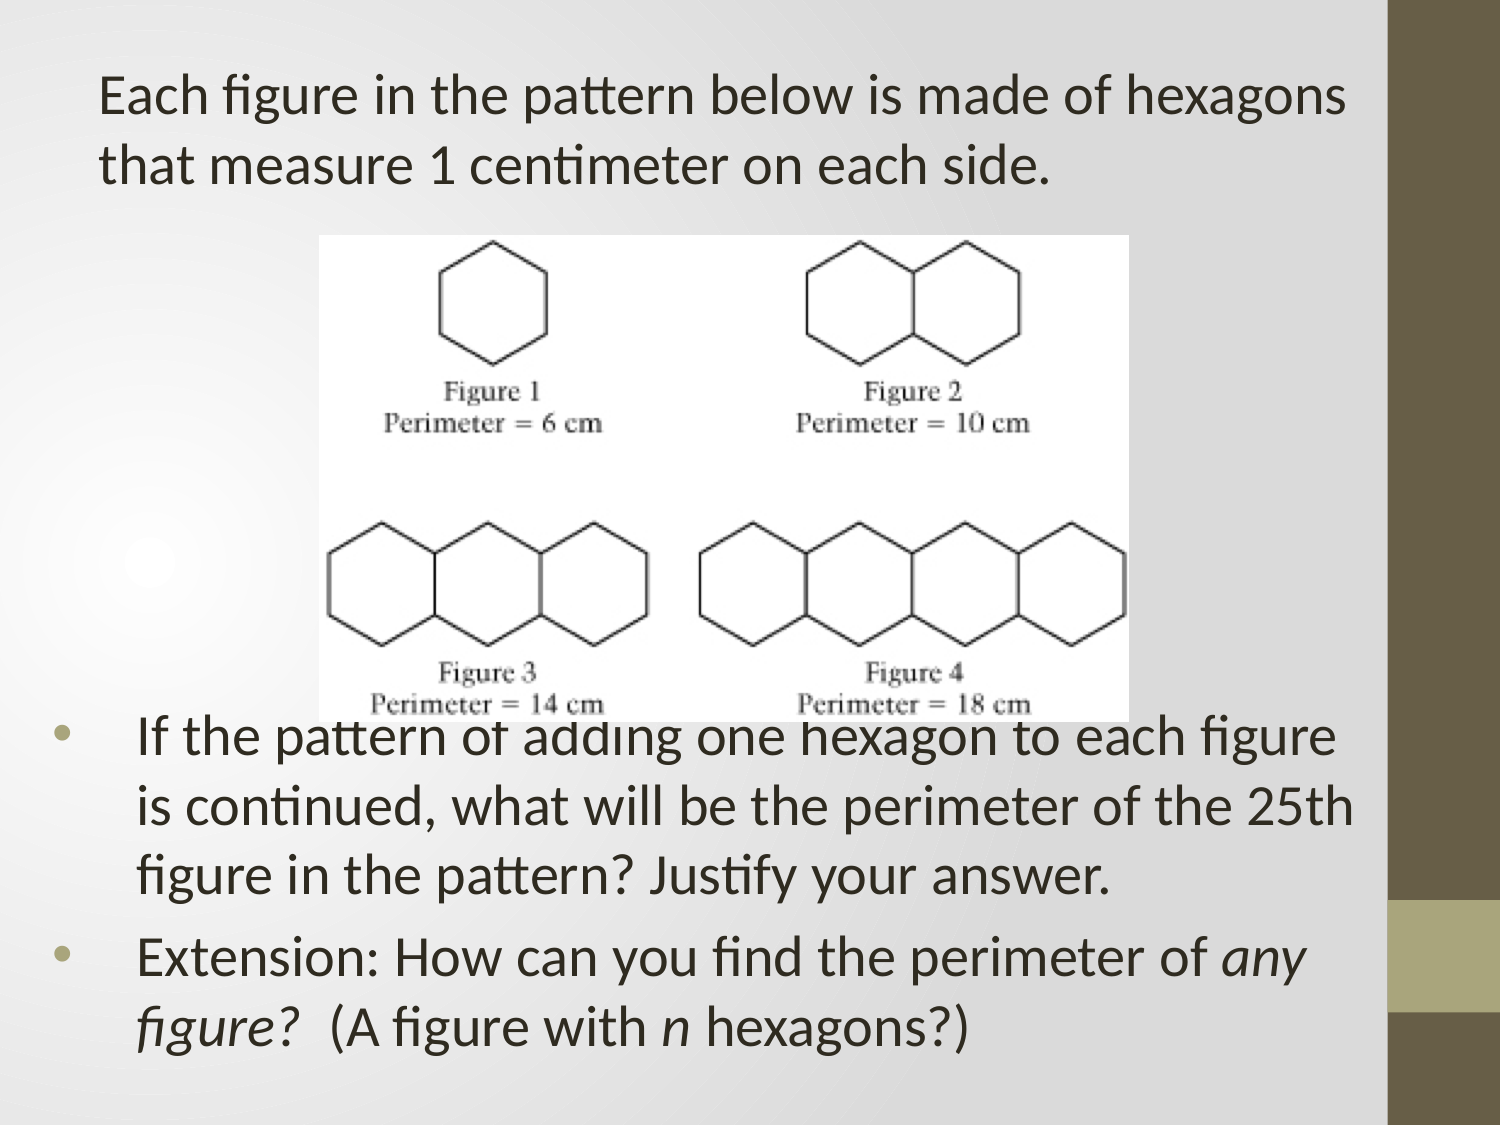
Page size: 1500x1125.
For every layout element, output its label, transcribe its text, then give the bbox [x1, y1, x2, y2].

list Each figure in the pattern below is made of hexagons that measure 1 centimeter on each side. If the pattern of adding one hexagon to each figure is continued, what will be the perimeter of the 25th figure in the pattern? Justify your answer. Extension: How can you find the perimeter of any figure? (A figure with n hexagons?) [27, 48, 1378, 1125]
picture [319, 234, 1130, 722]
